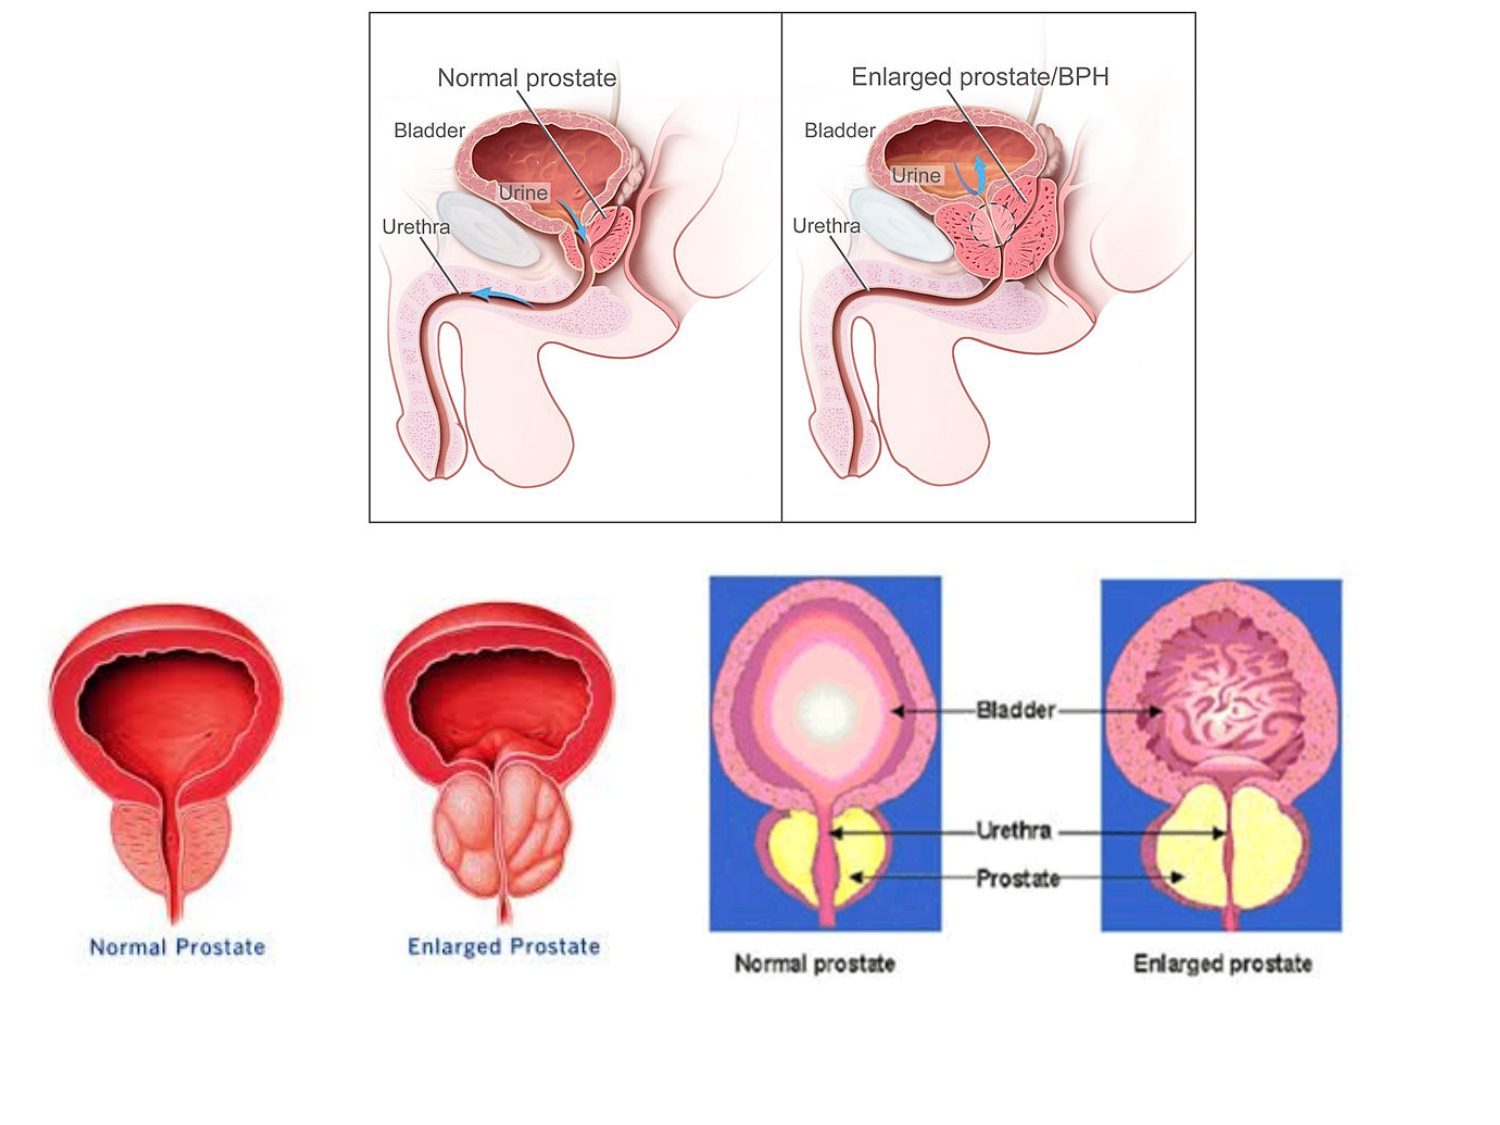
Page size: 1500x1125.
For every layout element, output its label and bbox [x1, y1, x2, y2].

picture [348, 0, 1217, 537]
picture [41, 597, 632, 970]
picture [702, 565, 1353, 992]
